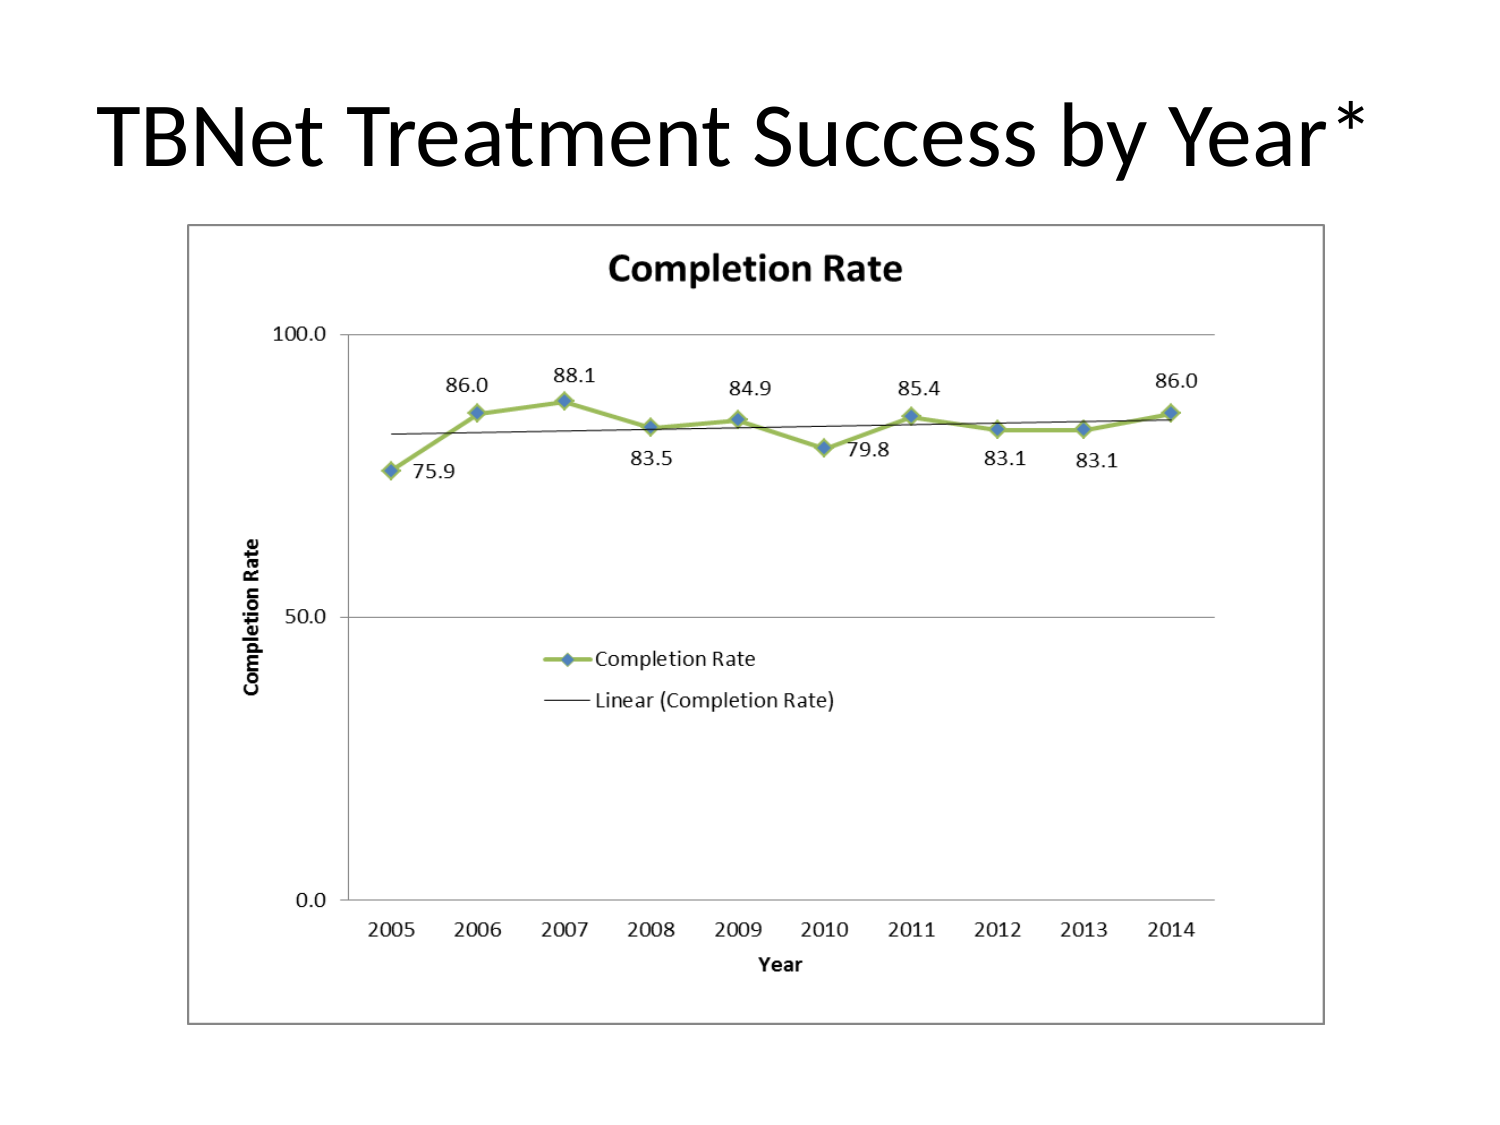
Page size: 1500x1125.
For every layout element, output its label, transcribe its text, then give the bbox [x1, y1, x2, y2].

picture [187, 224, 1326, 1026]
text_box TBNet Treatment Success by Year* [81, 67, 1419, 192]
